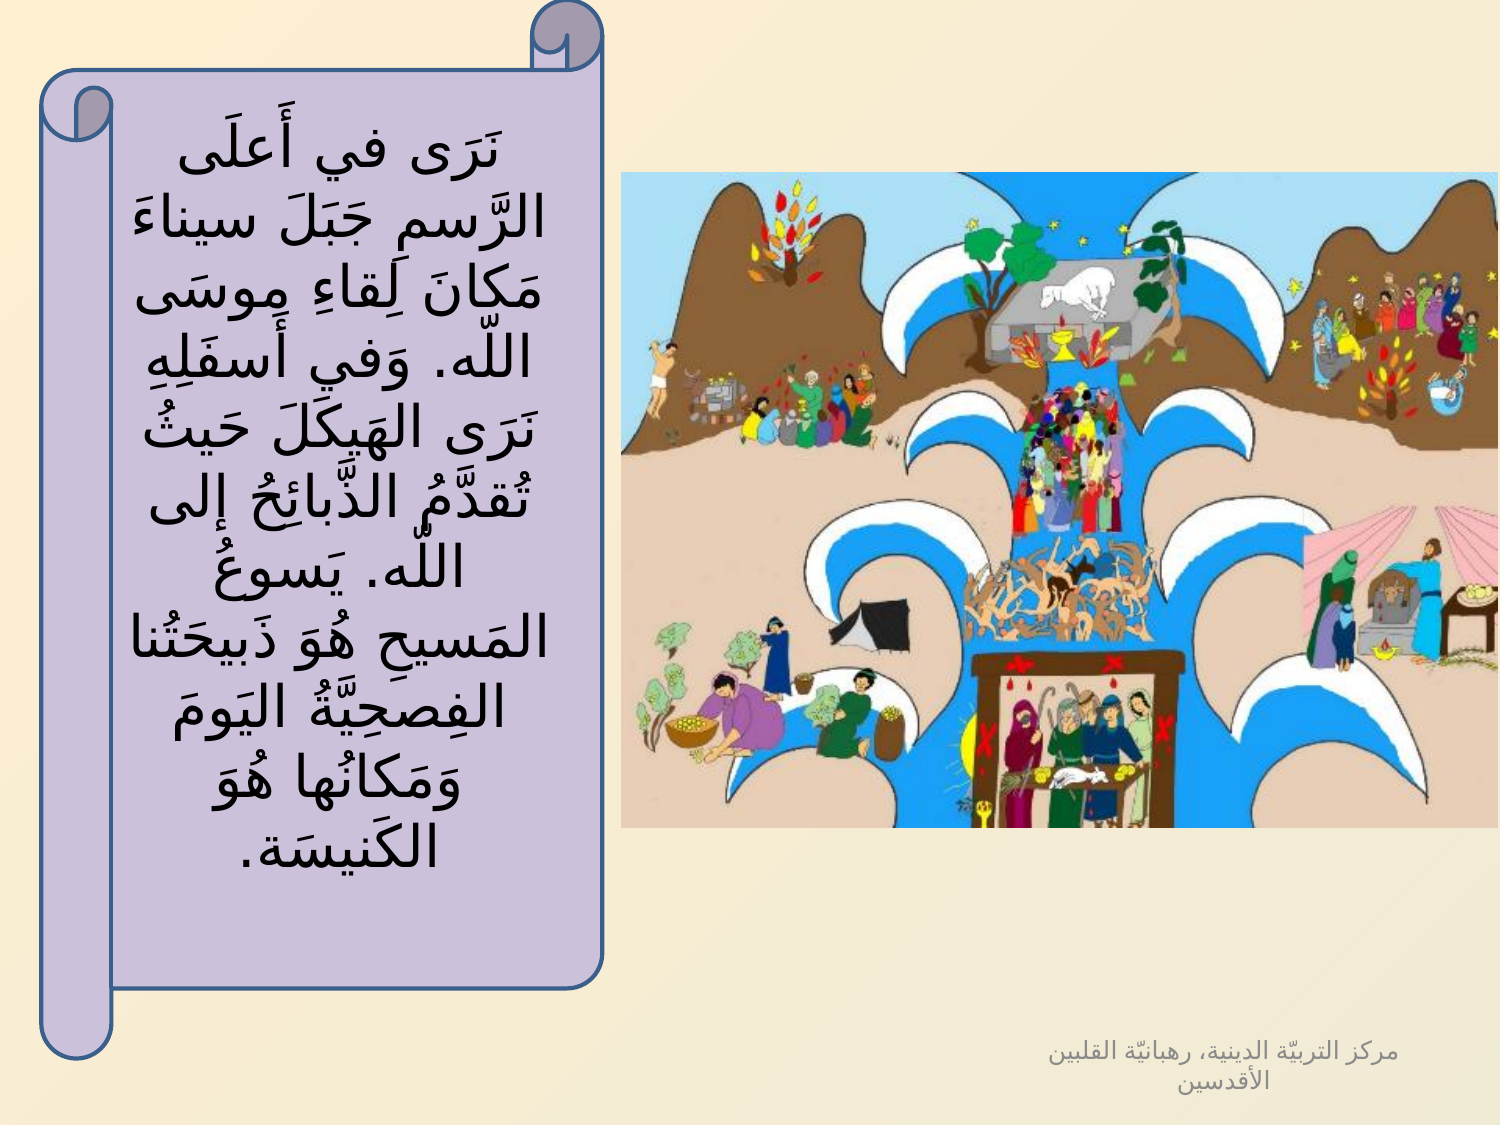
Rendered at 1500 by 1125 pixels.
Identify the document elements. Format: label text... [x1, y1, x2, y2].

picture [621, 172, 1499, 829]
footer مركز التربيّة الدينية، رهبانيّة القلبين الأقدسين [986, 1035, 1462, 1095]
text_box نَرَى في أَعلَى الرَّسمِ جَبَلَ سيناءَ مَكانَ لِقاءِ موسَى اللّه. وَفي أَسفَلِهِ نَرَى الهَيكَلَ حَيثُ تُقدَّمُ الذَّبائِحُ إلى اللّه. يَسوعُ المَسيحِ هُوَ ذَبيحَتُنا الفِصحِيَّةُ اليَومَ وَمَكانُها هُوَ الكَنيسَة. [39, 0, 605, 1061]
